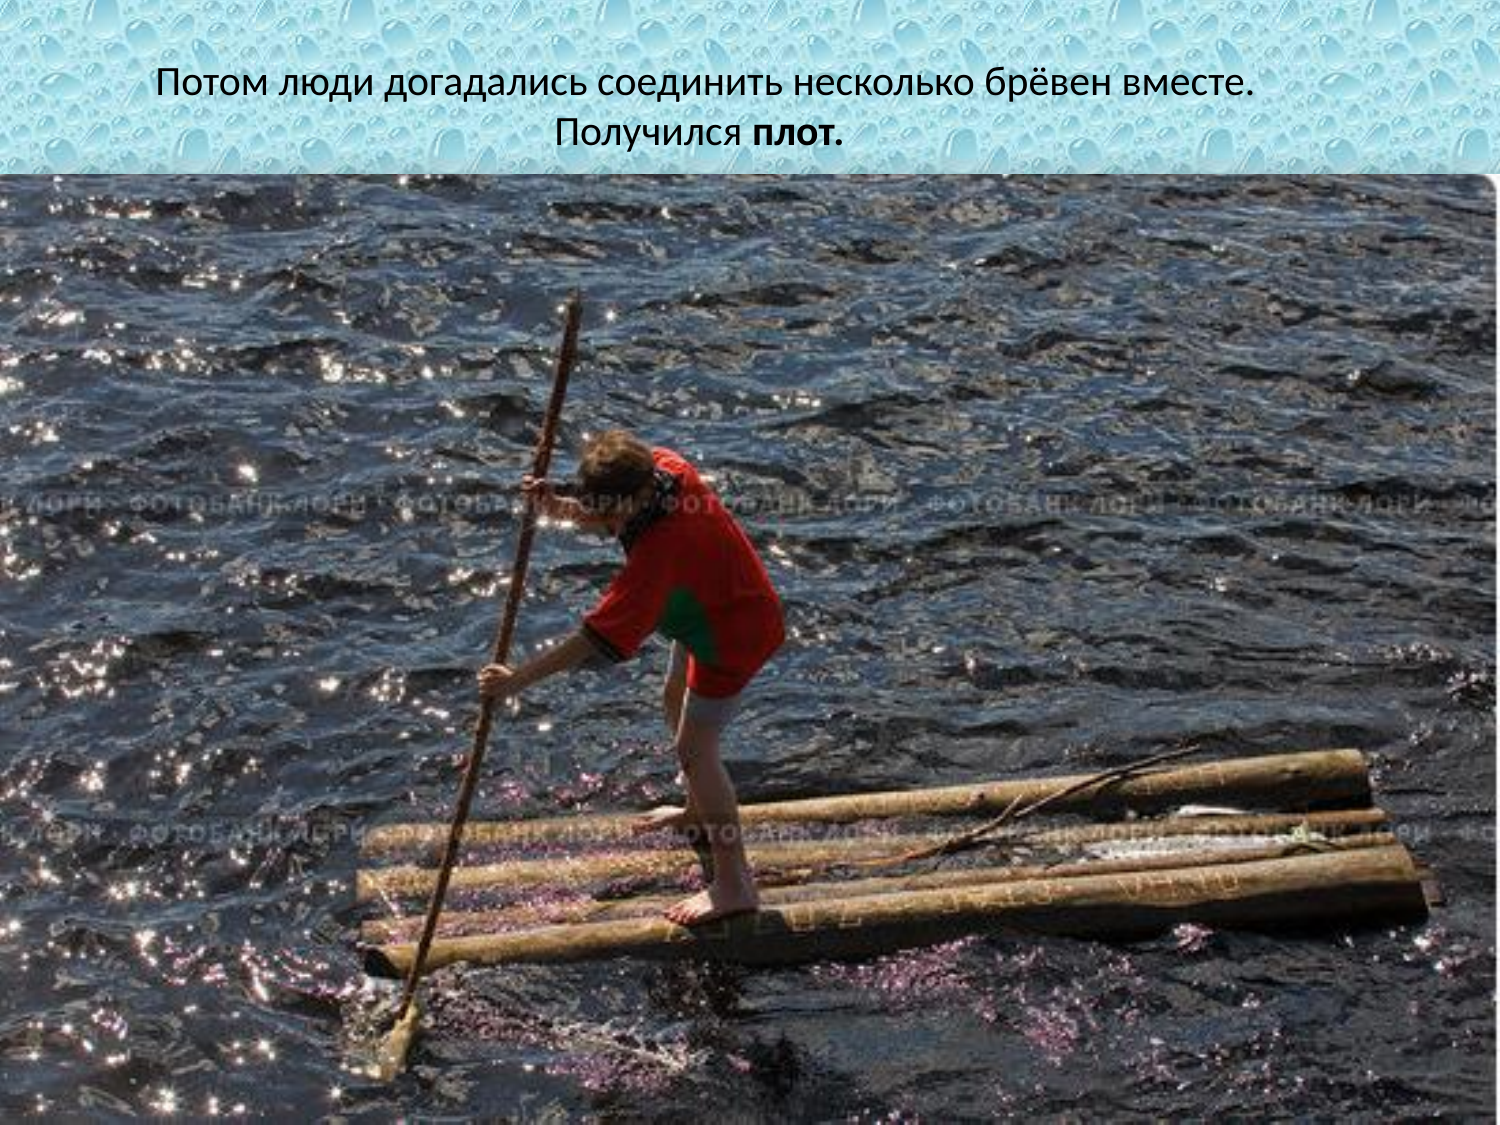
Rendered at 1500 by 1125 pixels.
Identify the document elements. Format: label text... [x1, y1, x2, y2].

picture [0, 0, 1500, 1125]
text_box Потом люди догадались соединить несколько брёвен вместе. Получился плот. [140, 46, 1348, 155]
